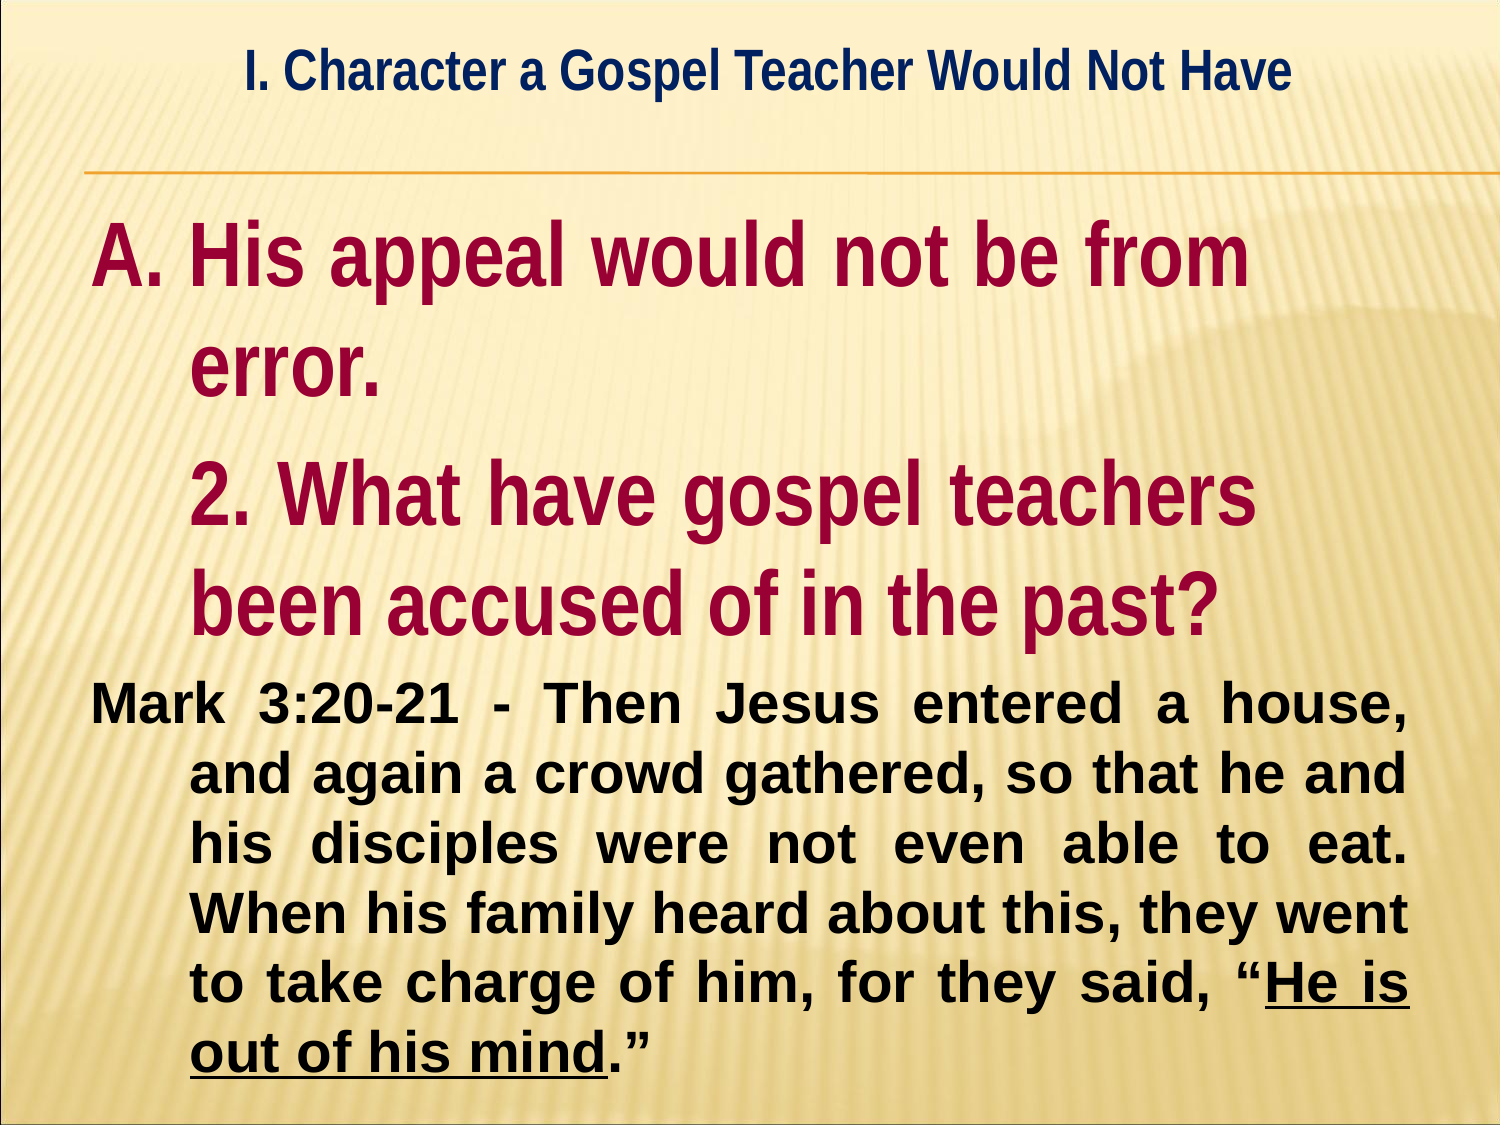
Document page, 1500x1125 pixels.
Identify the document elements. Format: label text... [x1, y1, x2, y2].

text_box I. Character a Gospel Teacher Would Not Have [124, 24, 1413, 110]
picture [0, 0, 1500, 1125]
list A. His appeal would not be from error. 2. What have gospel teachers been accused of in the past? Mark 3:20-21 - Then Jesus entered a house, and again a crowd gathered, so that he and his disciples were not even able to eat. When his family heard about this, they went to take charge of him, for they said, “He is out of his mind.” [75, 187, 1425, 1125]
